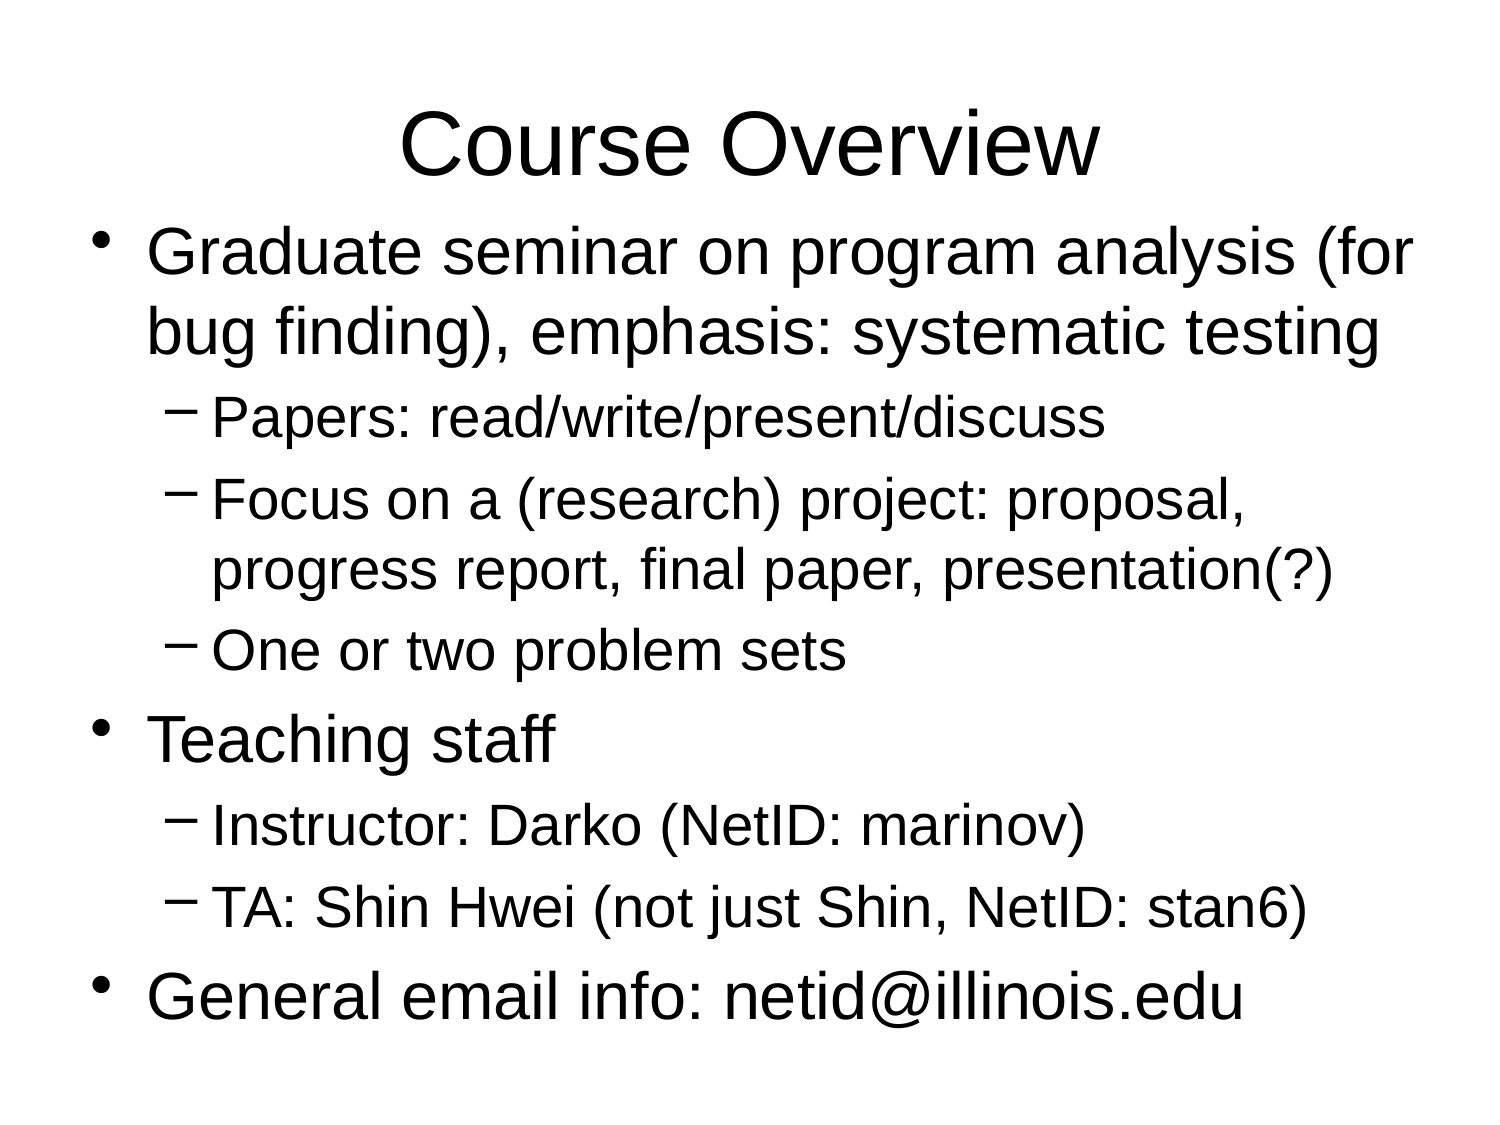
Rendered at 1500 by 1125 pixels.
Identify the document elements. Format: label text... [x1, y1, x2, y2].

title Course Overview [75, 45, 1425, 200]
list Graduate seminar on program analysis (for bug finding), emphasis: systematic testing Papers: read/write/present/discuss Focus on a (research) project: proposal, progress report, final paper, presentation(?) One or two problem sets Teaching staff Instructor: Darko (NetID: marinov) TA: Shin Hwei (not just Shin, NetID: stan6) General email info: netid@illinois.edu [75, 200, 1486, 1063]
